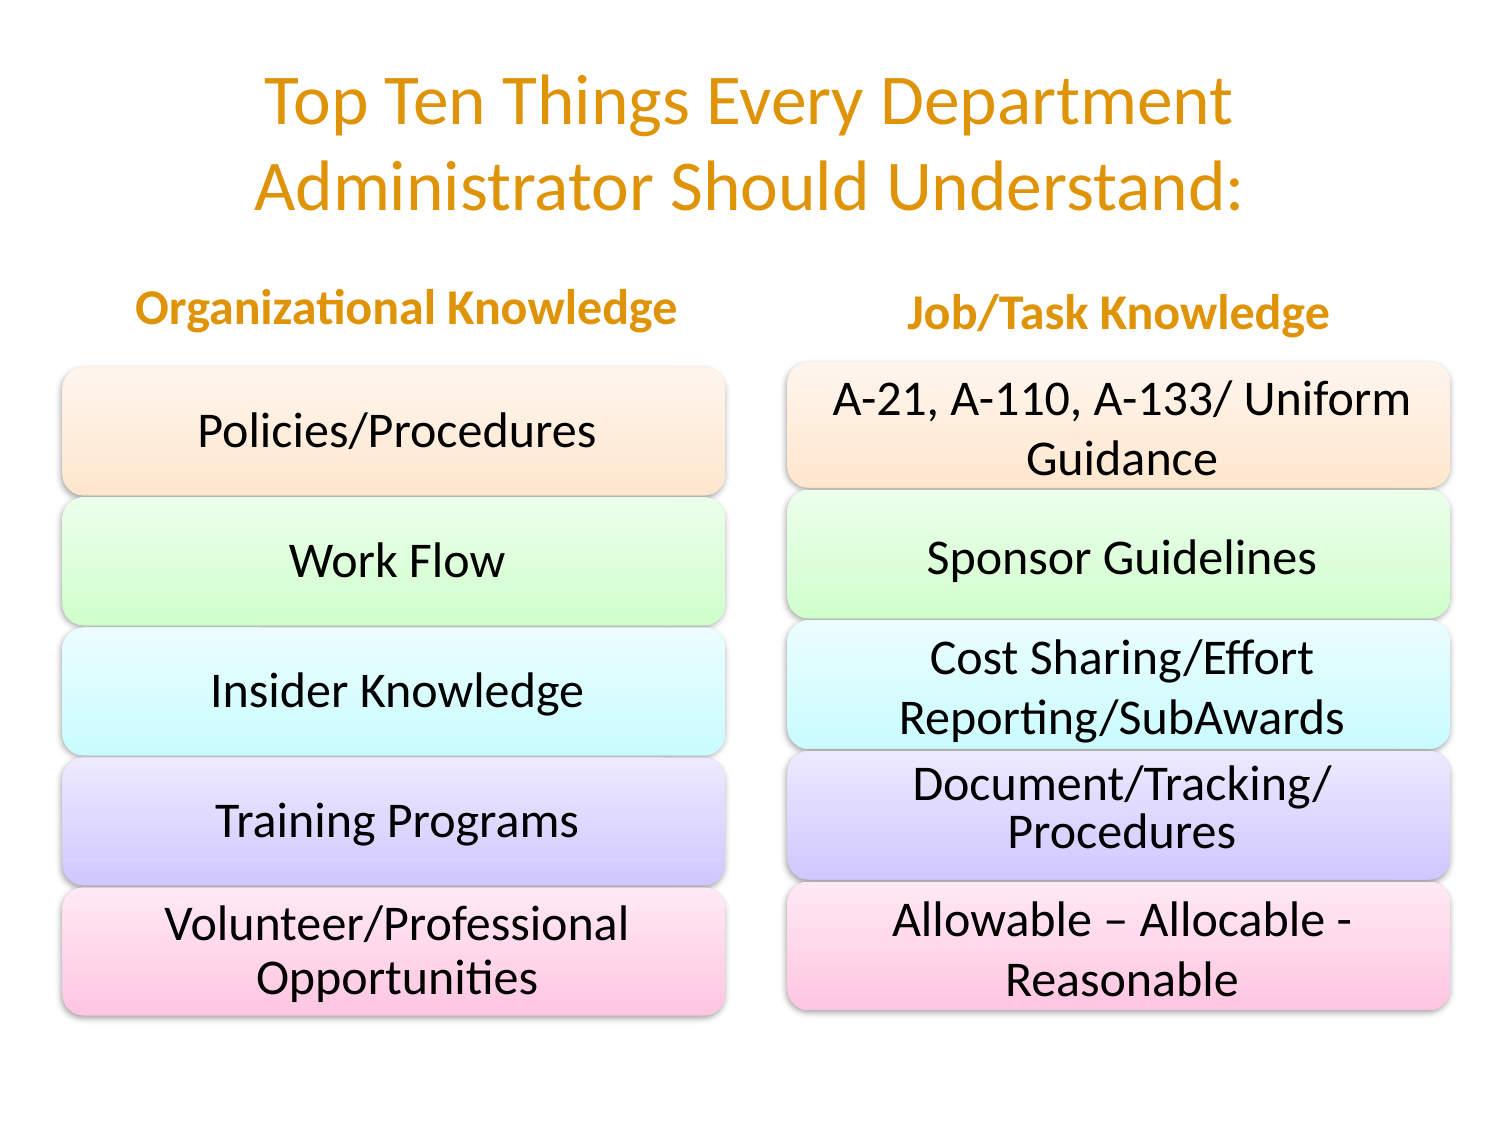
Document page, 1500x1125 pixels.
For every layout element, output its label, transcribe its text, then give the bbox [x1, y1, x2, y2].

title Top Ten Things Every Department Administrator Should Understand: [75, 45, 1425, 233]
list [787, 362, 1451, 1011]
list Organizational Knowledge [75, 251, 738, 357]
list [62, 367, 726, 1016]
text_box [762, 262, 1426, 368]
list Job/Task Knowledge [787, 257, 1451, 362]
